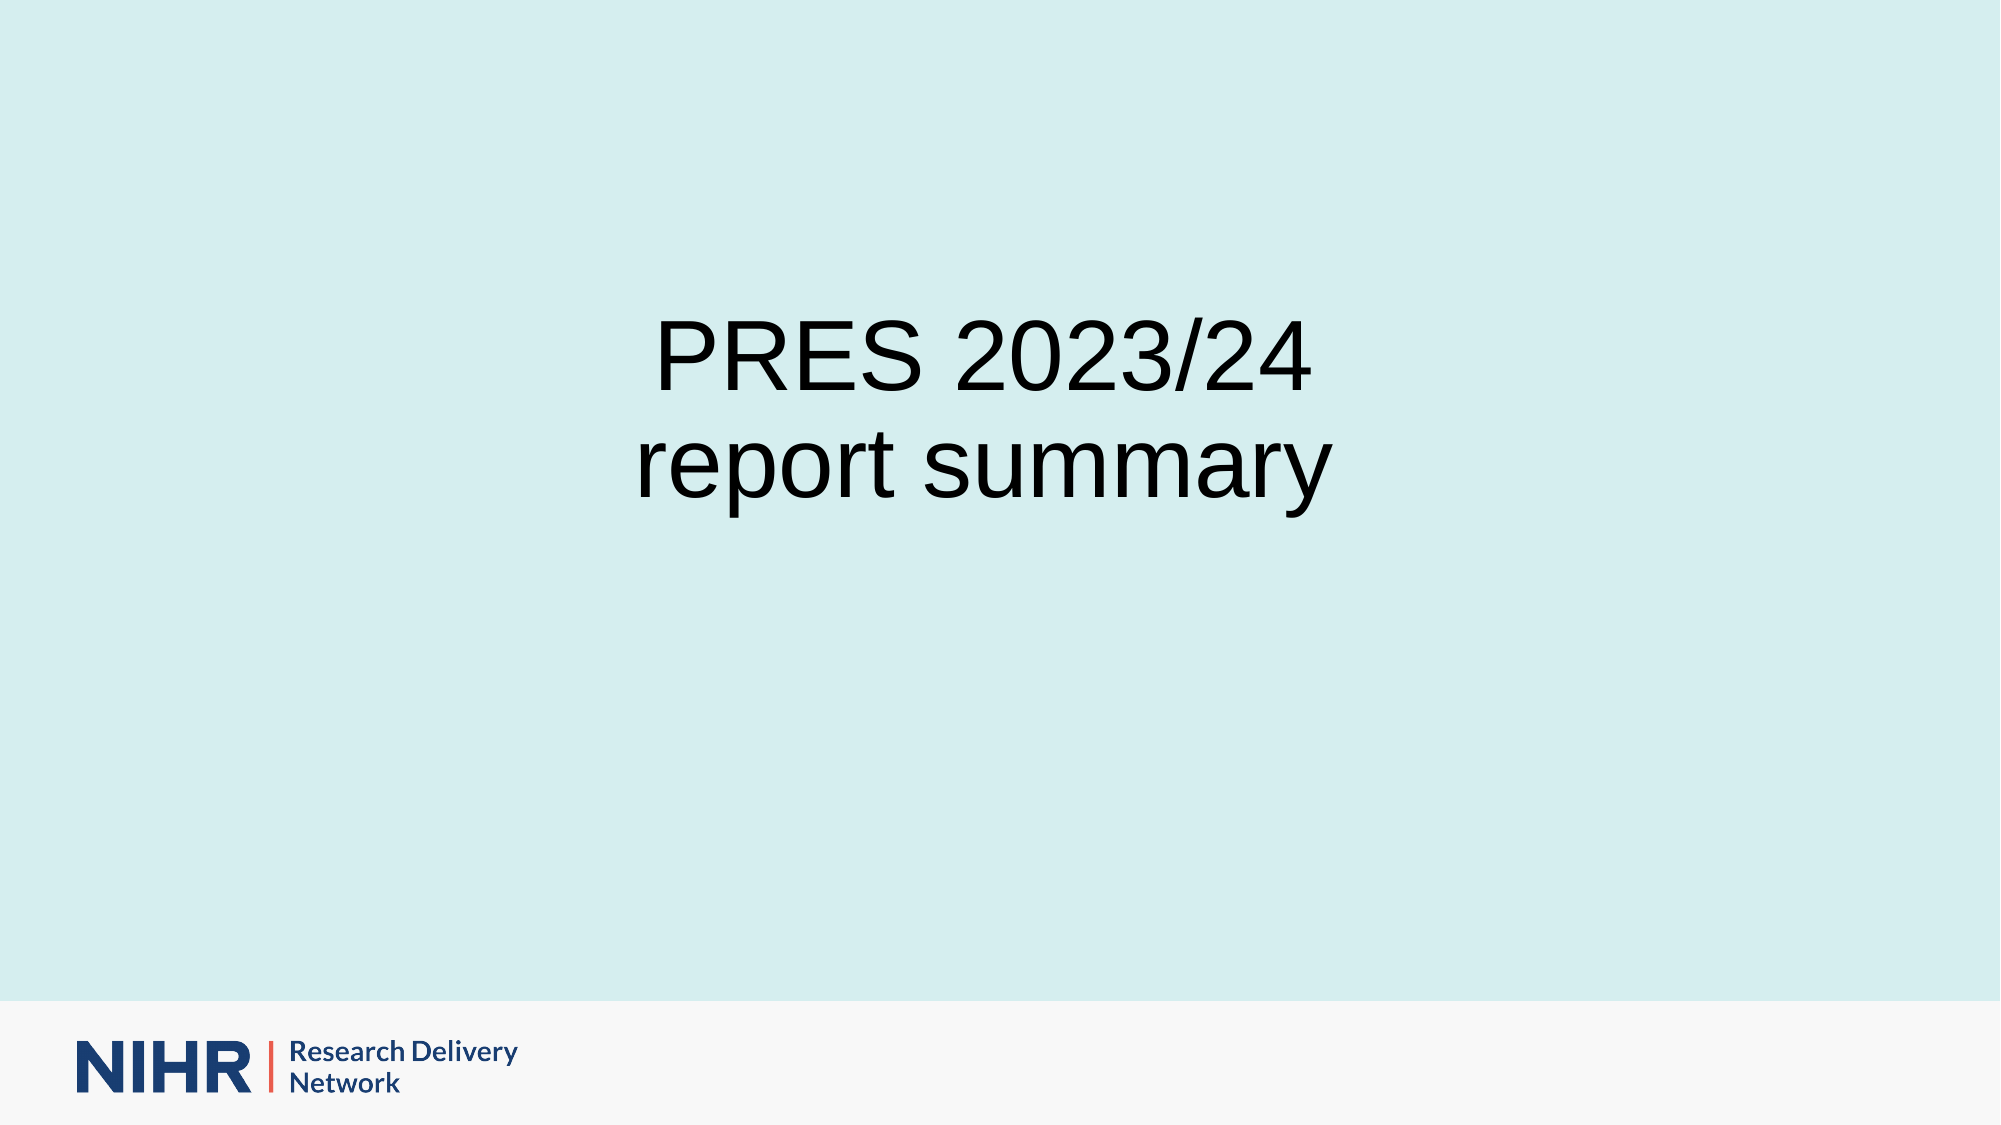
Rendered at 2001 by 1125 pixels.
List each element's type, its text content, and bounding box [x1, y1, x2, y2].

text_box PRES 2023/24 report summary [181, 288, 1787, 535]
picture [77, 1040, 518, 1093]
